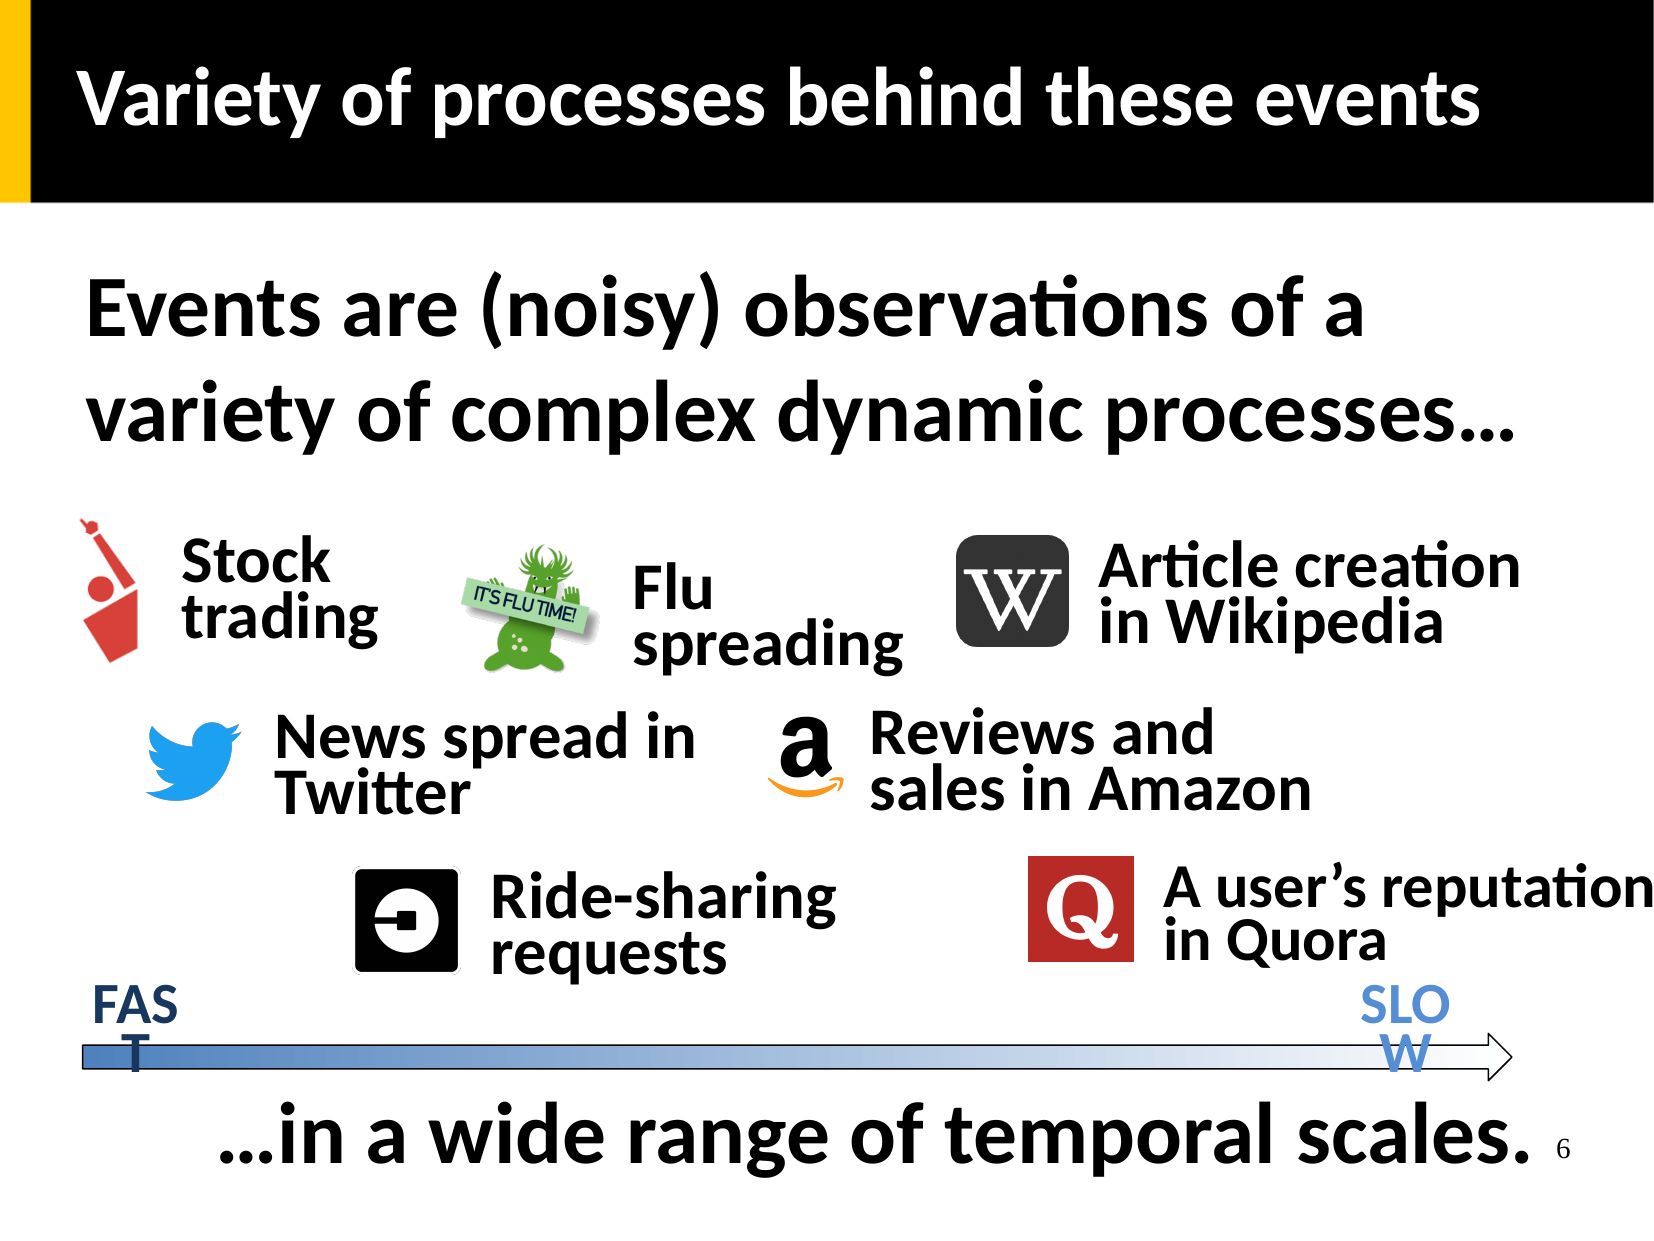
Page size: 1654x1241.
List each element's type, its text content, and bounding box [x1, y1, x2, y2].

text_box [1489, 1034, 1512, 1080]
text_box …in a wide range of temporal scales. [200, 1068, 1560, 1189]
text_box Stock trading [166, 530, 414, 657]
text_box News spread in Twitter [259, 706, 776, 834]
title Variety of processes behind these events [76, 0, 1654, 196]
text_box Ride-sharing requests [476, 866, 993, 993]
text_box Flu spreading [618, 557, 1134, 685]
text_box Fast [70, 977, 201, 1090]
picture [0, 0, 1654, 1241]
text_box Article creation in Wikipedia [1084, 535, 1567, 662]
text_box Events are (noisy) observations of a variety of complex dynamic processes… [70, 242, 1571, 467]
text_box Reviews and sales in Amazon [855, 702, 1371, 830]
text_box A user’s reputation in Quora [1148, 858, 1654, 978]
text_box Slow [1322, 977, 1489, 1090]
slide_number 6 [1185, 1129, 1571, 1216]
text_box [201, 1045, 1322, 1069]
